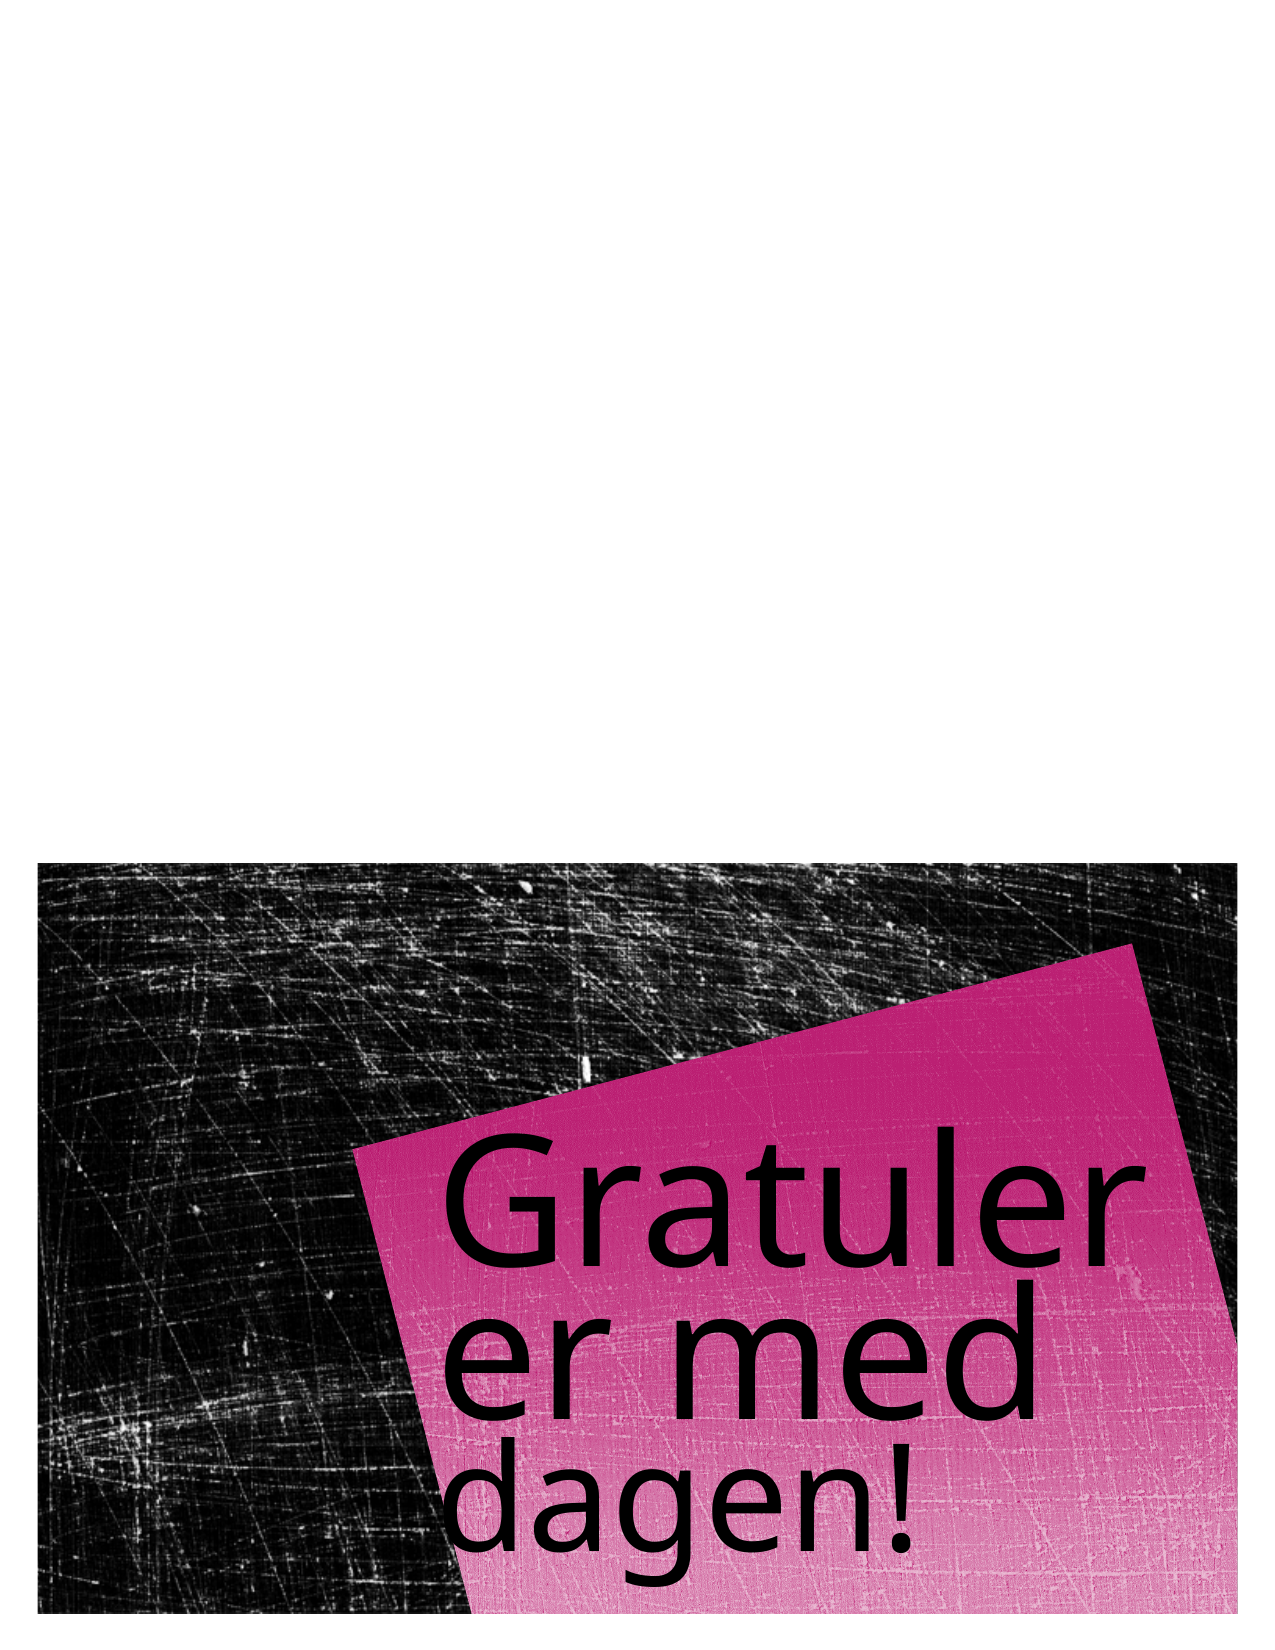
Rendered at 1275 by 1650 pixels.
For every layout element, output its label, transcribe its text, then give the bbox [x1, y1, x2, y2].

title Gratulerer med dagen! [435, 1060, 1238, 1577]
picture [37, 863, 1238, 1614]
